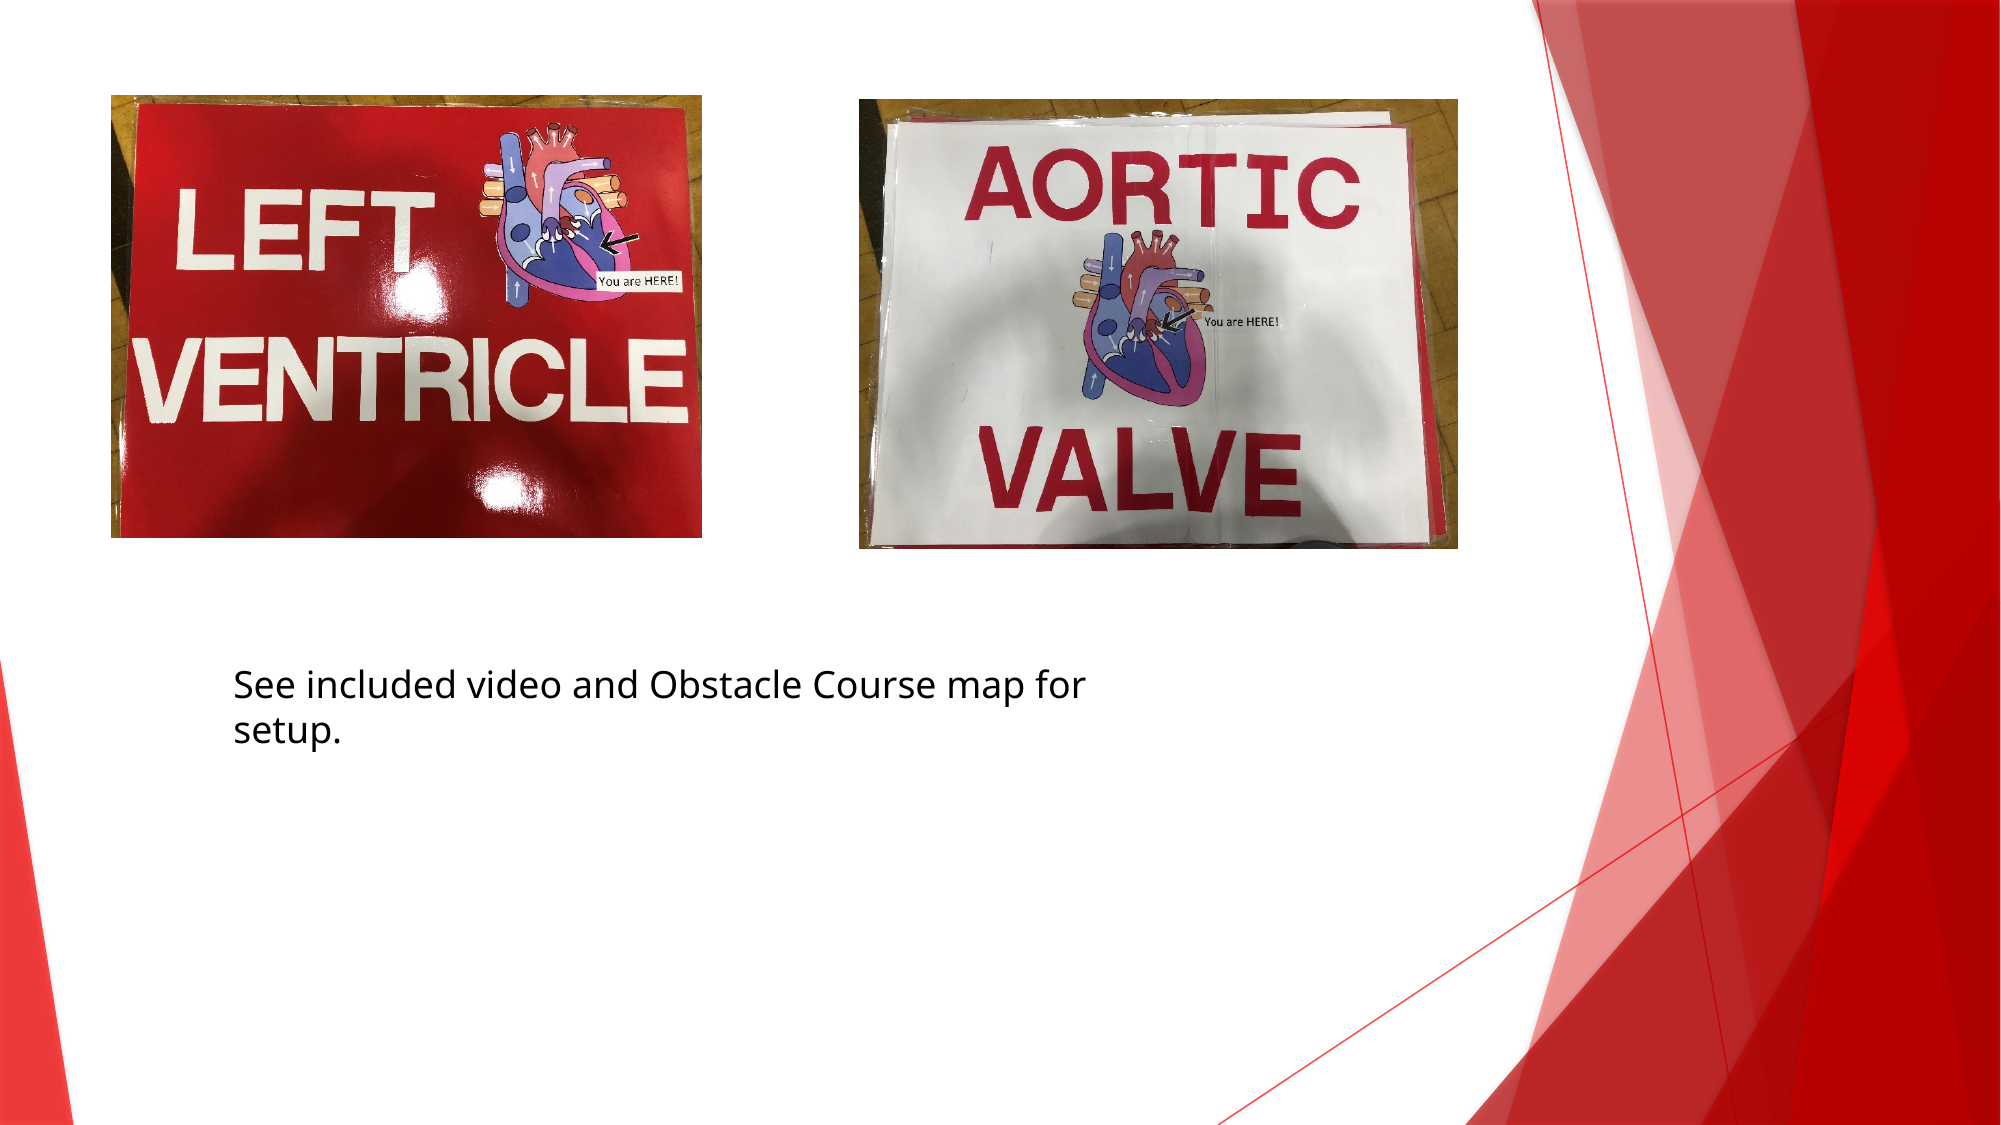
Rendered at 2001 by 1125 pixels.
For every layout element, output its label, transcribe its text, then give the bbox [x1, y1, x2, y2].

picture [858, 99, 1458, 549]
text_box See included video and Obstacle Course map for setup. [218, 653, 1190, 759]
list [110, 94, 702, 539]
